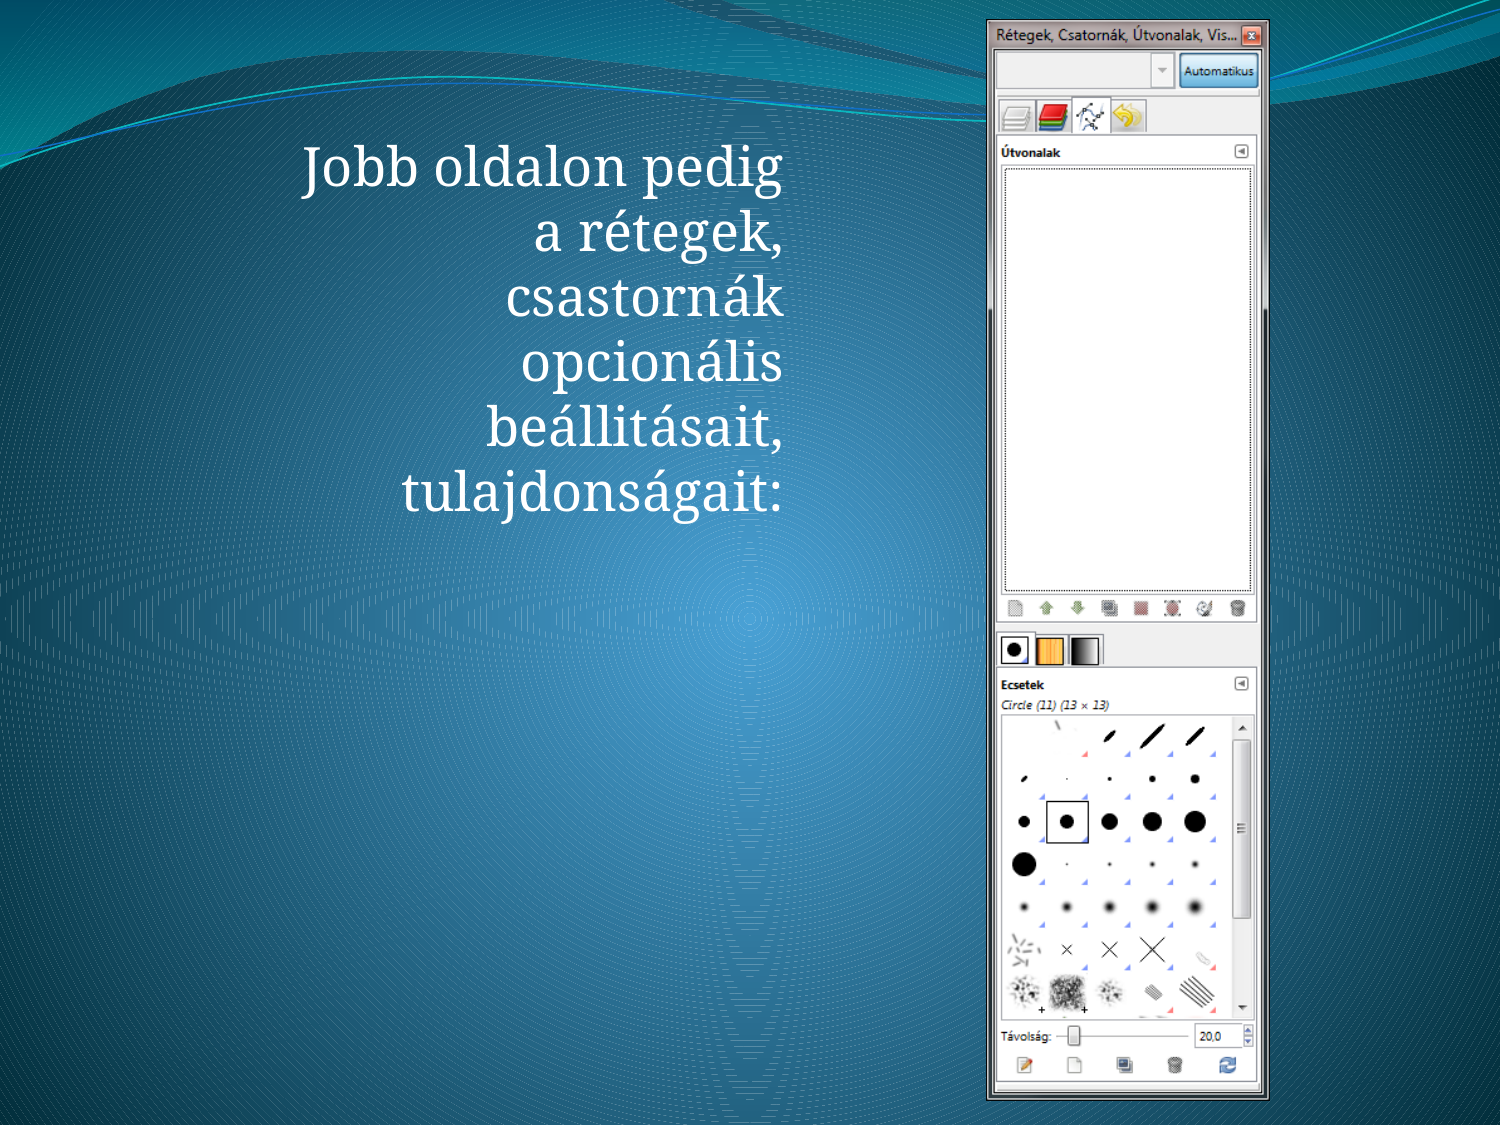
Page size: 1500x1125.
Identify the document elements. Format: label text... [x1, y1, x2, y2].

picture [985, 18, 1270, 1101]
subtitle Jobb oldalon pedig a rétegek, csastornák opcionális beállitásait, tulajdonságait: [265, 125, 795, 793]
